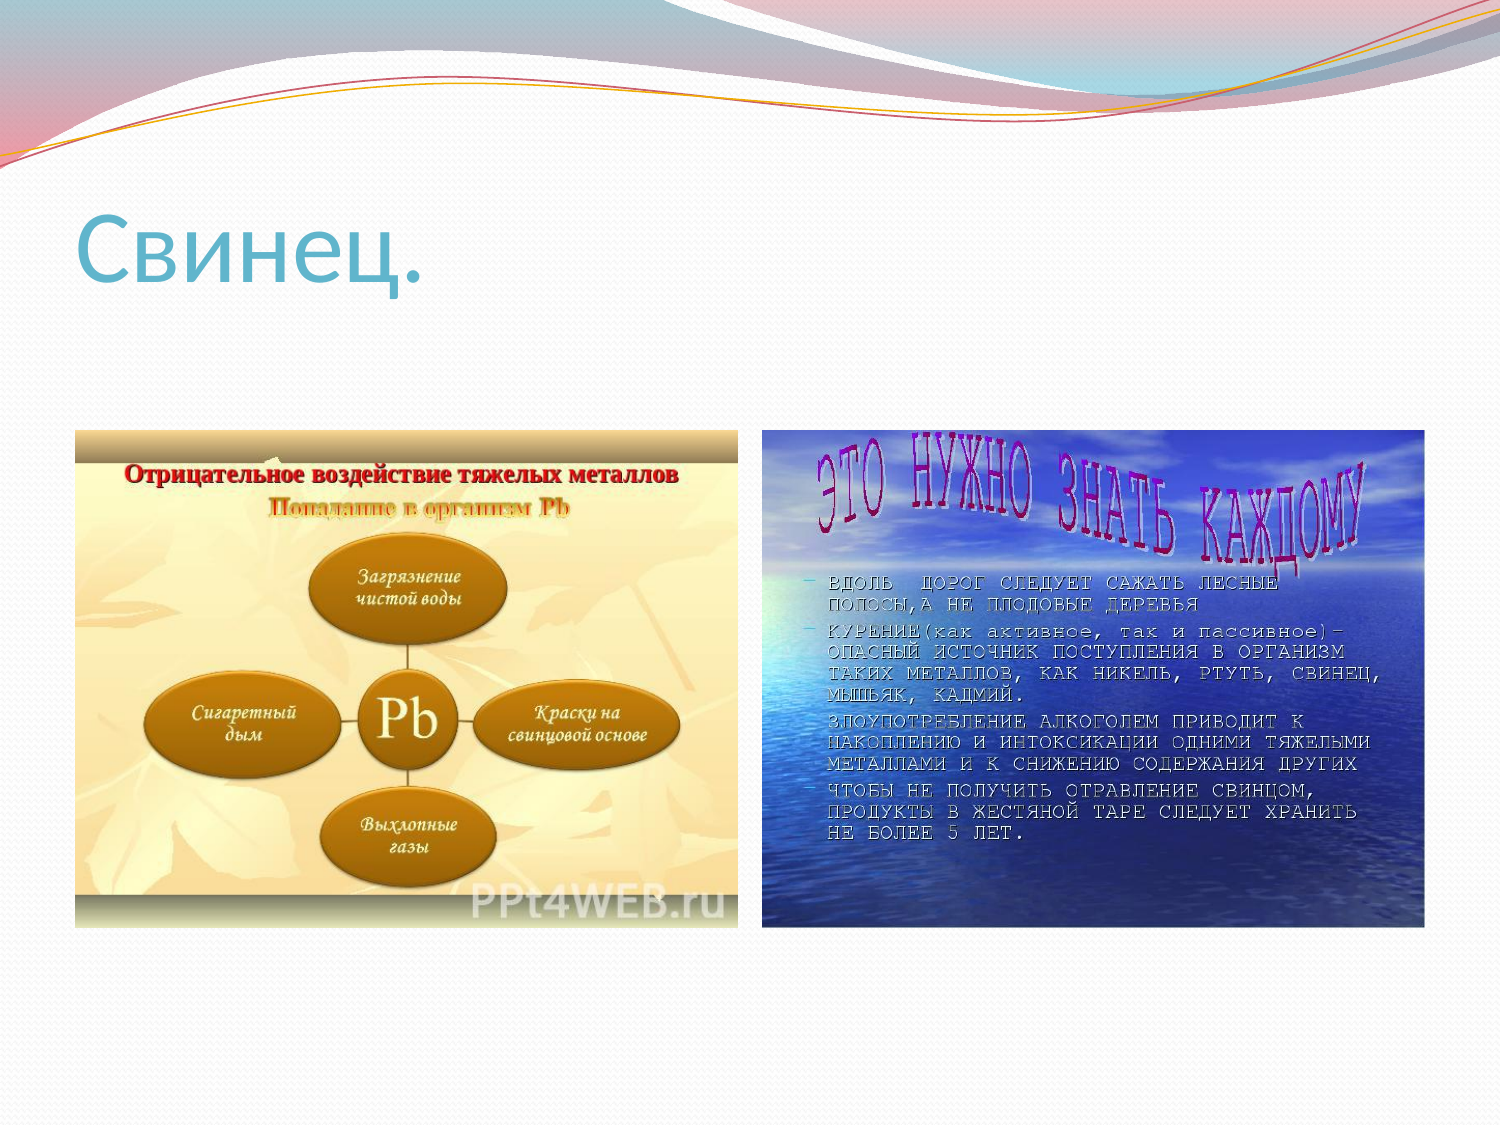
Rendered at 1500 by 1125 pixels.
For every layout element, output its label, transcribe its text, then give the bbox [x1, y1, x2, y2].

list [762, 430, 1426, 928]
title Свинец. [75, 115, 1425, 303]
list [74, 430, 738, 928]
